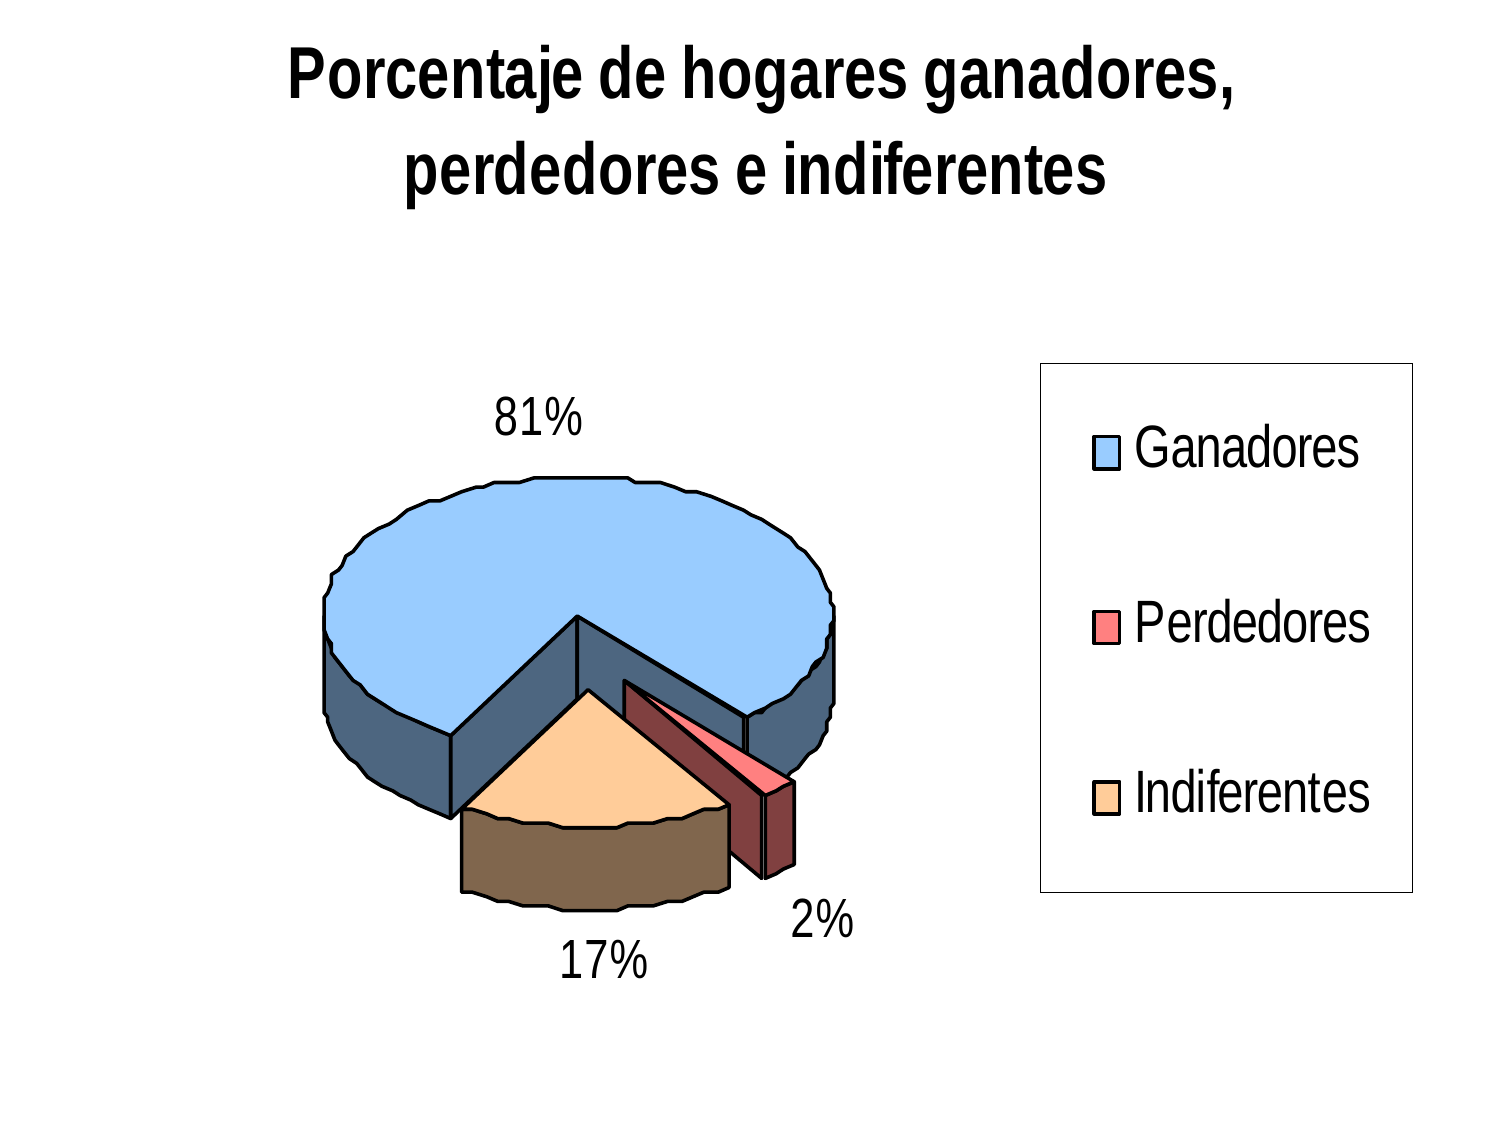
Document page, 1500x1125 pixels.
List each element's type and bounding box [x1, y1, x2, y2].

text_box [0, 0, 1500, 1125]
